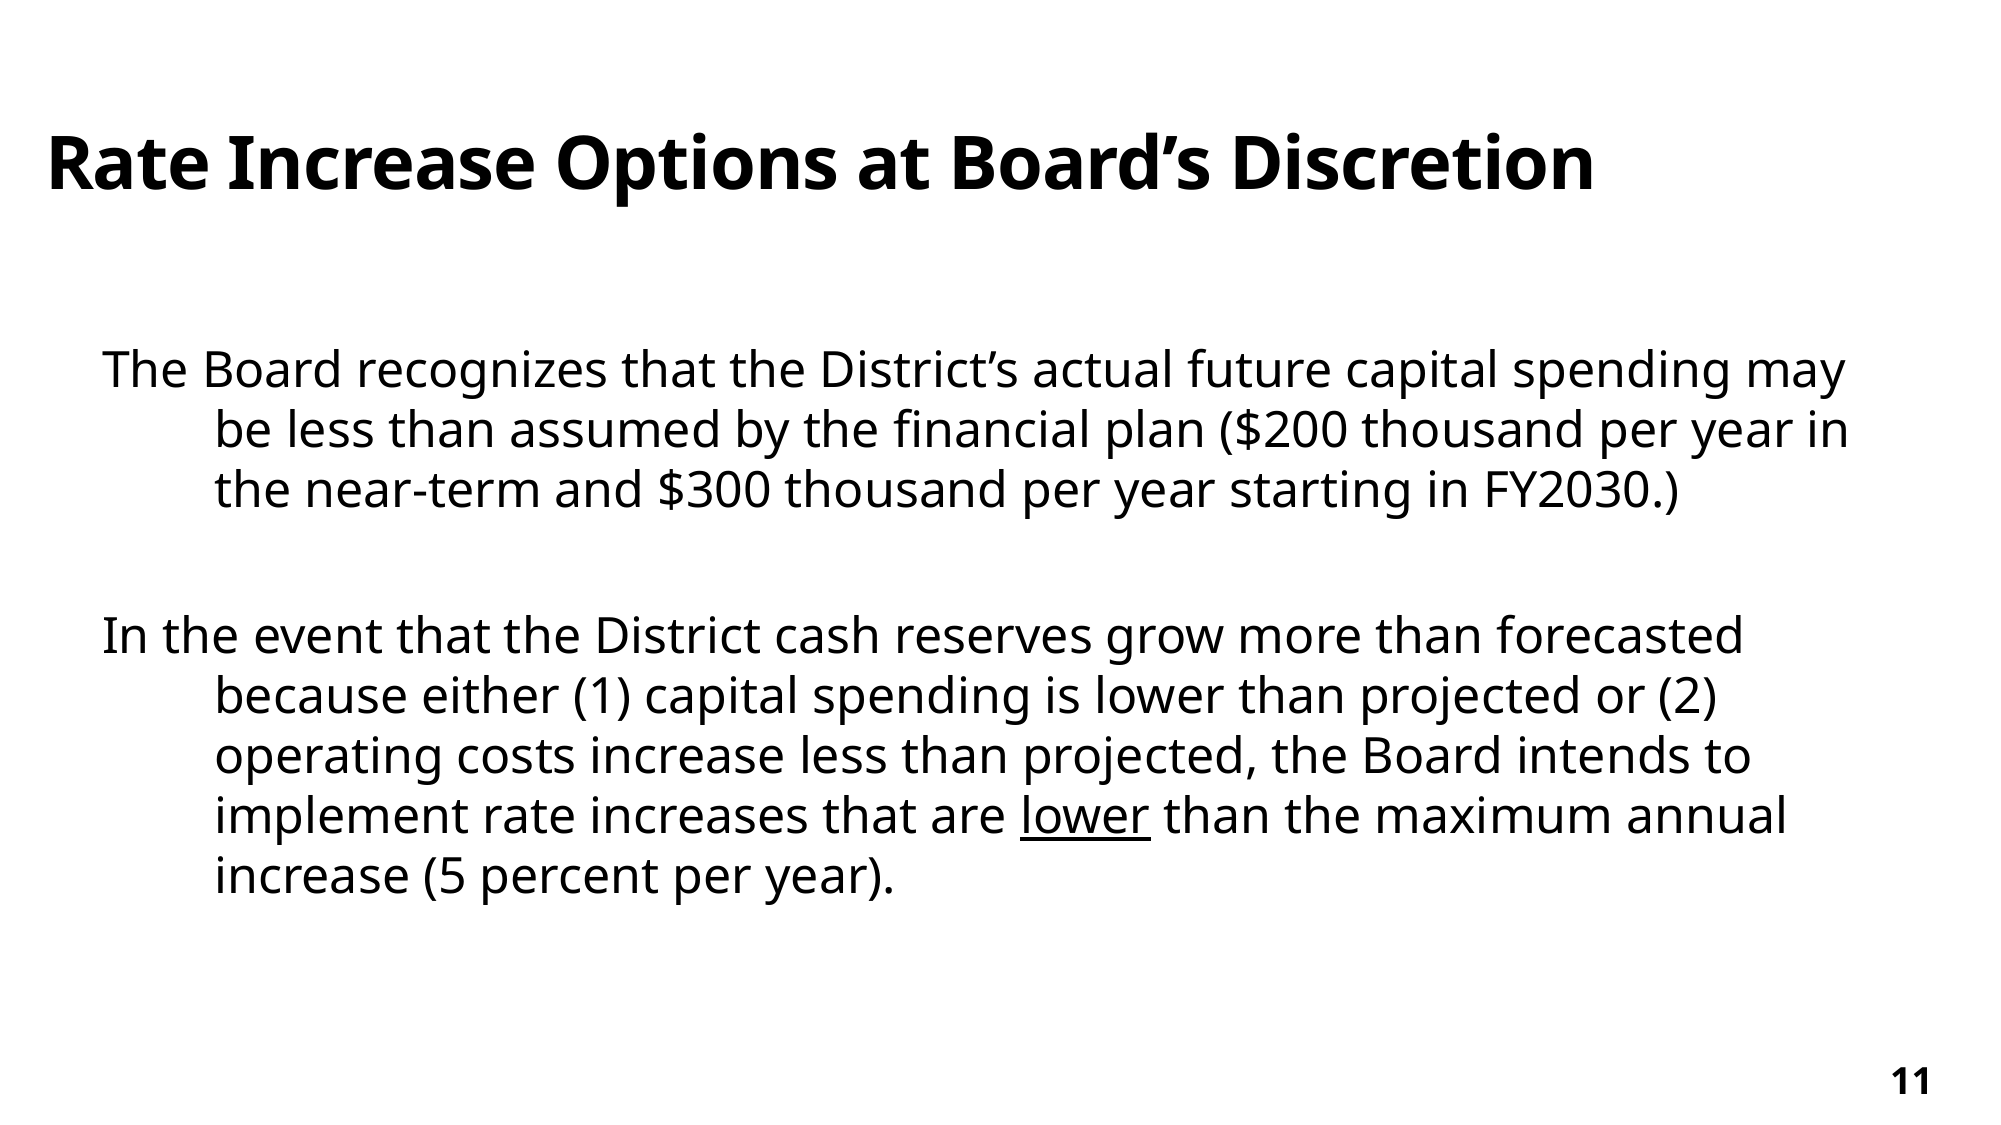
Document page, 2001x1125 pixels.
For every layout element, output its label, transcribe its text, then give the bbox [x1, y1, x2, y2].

text_box 11 [1875, 1049, 1977, 1104]
title Rate Increase Options at Board’s Discretion [30, 117, 1945, 258]
text_box The Board recognizes that the District’s actual future capital spending may be less than assumed by the financial plan ($200 thousand per year in the near-term and $300 thousand per year starting in FY2030.) In the event that the District cash reserves grow more than forecasted because either (1) capital spending is lower than projected or (2) operating costs increase less than projected, the Board intends to implement rate increases that are lower than the maximum annual increase (5 percent per year). [49, 330, 1896, 911]
